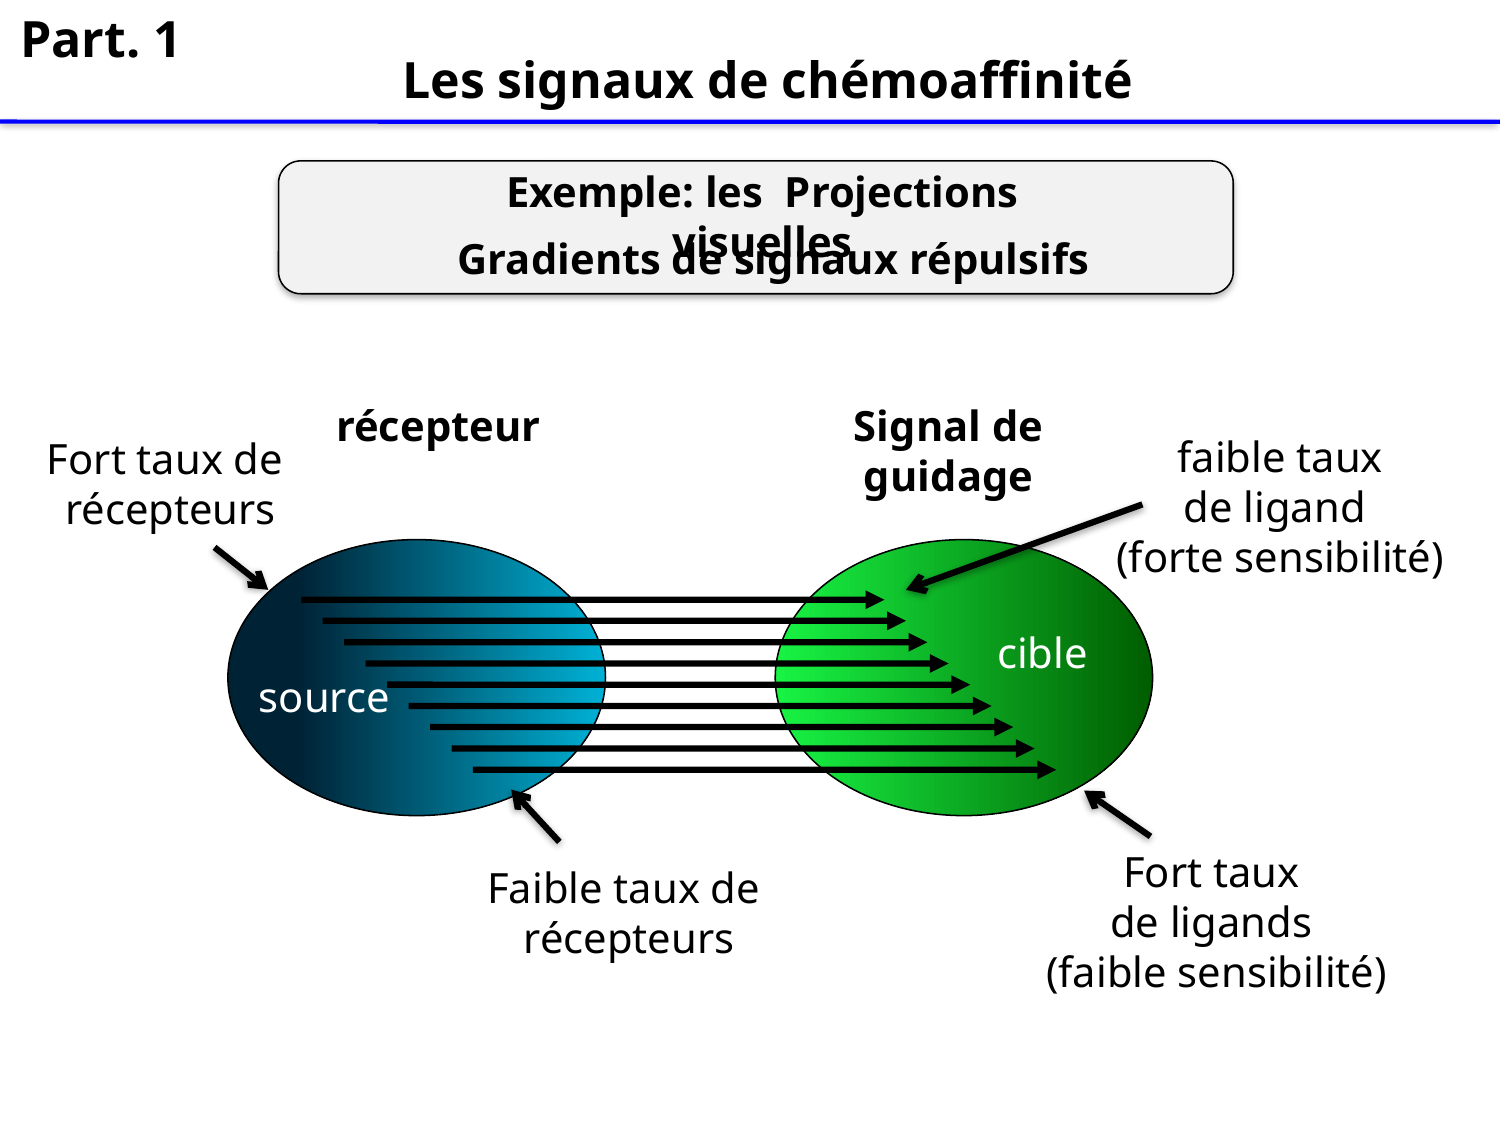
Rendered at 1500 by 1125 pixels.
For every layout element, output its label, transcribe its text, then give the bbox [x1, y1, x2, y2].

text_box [214, 547, 269, 591]
text_box [344, 636, 928, 649]
text_box Part. 1 [5, 0, 197, 75]
text_box source [242, 663, 407, 729]
text_box [776, 547, 1135, 663]
text_box Fort taux de récepteurs [17, 425, 323, 541]
text_box Les signaux de chémoaffinité [387, 41, 1148, 117]
text_box [227, 539, 606, 816]
text_box [407, 684, 971, 691]
text_box [775, 664, 931, 684]
text_box [408, 699, 992, 713]
text_box Gradients de signaux répulsifs [441, 225, 1106, 290]
text_box récepteur [242, 392, 635, 458]
text_box [451, 742, 1035, 755]
text_box Exemple: les Projections visuelles [430, 158, 1095, 274]
text_box Signal de guidage [752, 392, 1145, 508]
text_box [322, 614, 906, 628]
text_box [277, 160, 1235, 295]
text_box [430, 720, 1014, 734]
text_box Fort taux de ligands (faible sensibilité) [972, 838, 1461, 1004]
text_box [905, 504, 1143, 590]
text_box [775, 684, 1153, 816]
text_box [1083, 790, 1151, 837]
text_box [508, 791, 562, 841]
text_box [472, 763, 1057, 777]
text_box faible taux de ligand (forte sensibilité) [1145, 423, 1500, 589]
text_box cible [931, 619, 1153, 684]
text_box Faible taux de récepteurs [375, 854, 883, 970]
text_box [301, 593, 885, 606]
